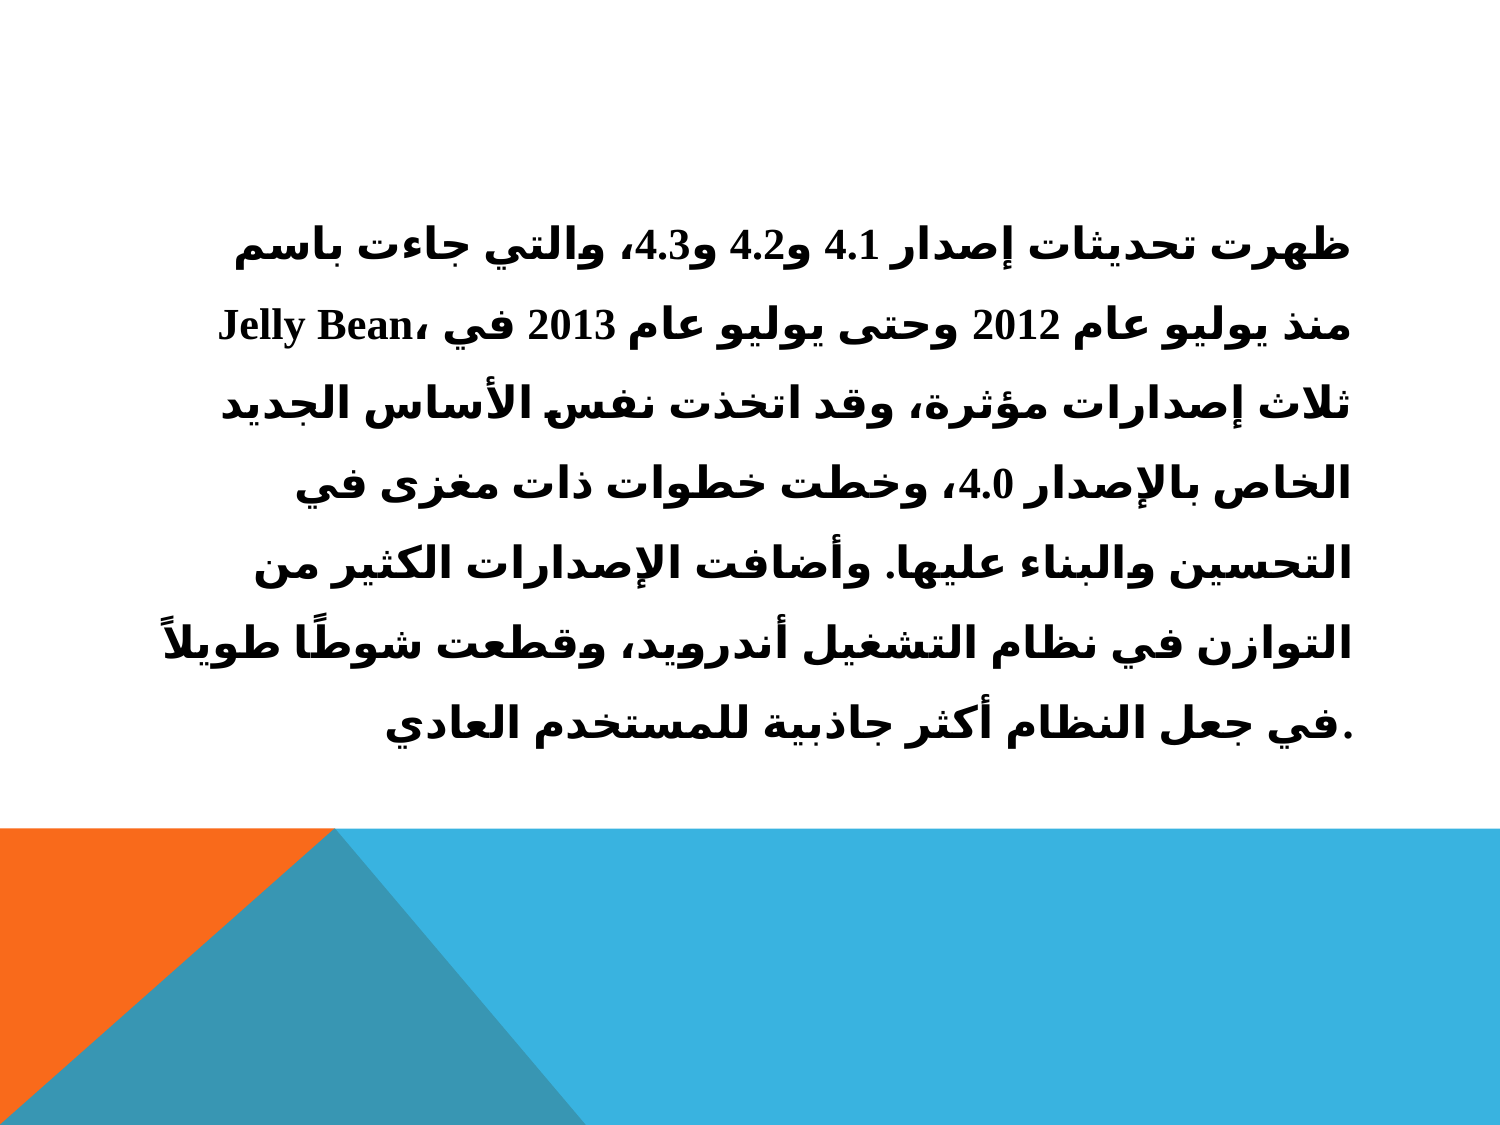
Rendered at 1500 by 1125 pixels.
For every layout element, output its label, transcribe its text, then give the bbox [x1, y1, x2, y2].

list ظهرت تحديثات إصدار 4.1 و4.2 و4.3، والتي جاءت باسم Jelly Bean، منذ يوليو عام 2012 وحتى يوليو عام 2013 في ثلاث إصدارات مؤثرة، وقد اتخذت نفس الأساس الجديد الخاص بالإصدار 4.0، وخطت خطوات ذات مغزى في التحسين والبناء عليها. وأضافت الإصدارات الكثير من التوازن في نظام التشغيل أندرويد، وقطعت شوطًا طويلاً في جعل النظام أكثر جاذبية للمستخدم العادي. [135, 180, 1369, 768]
